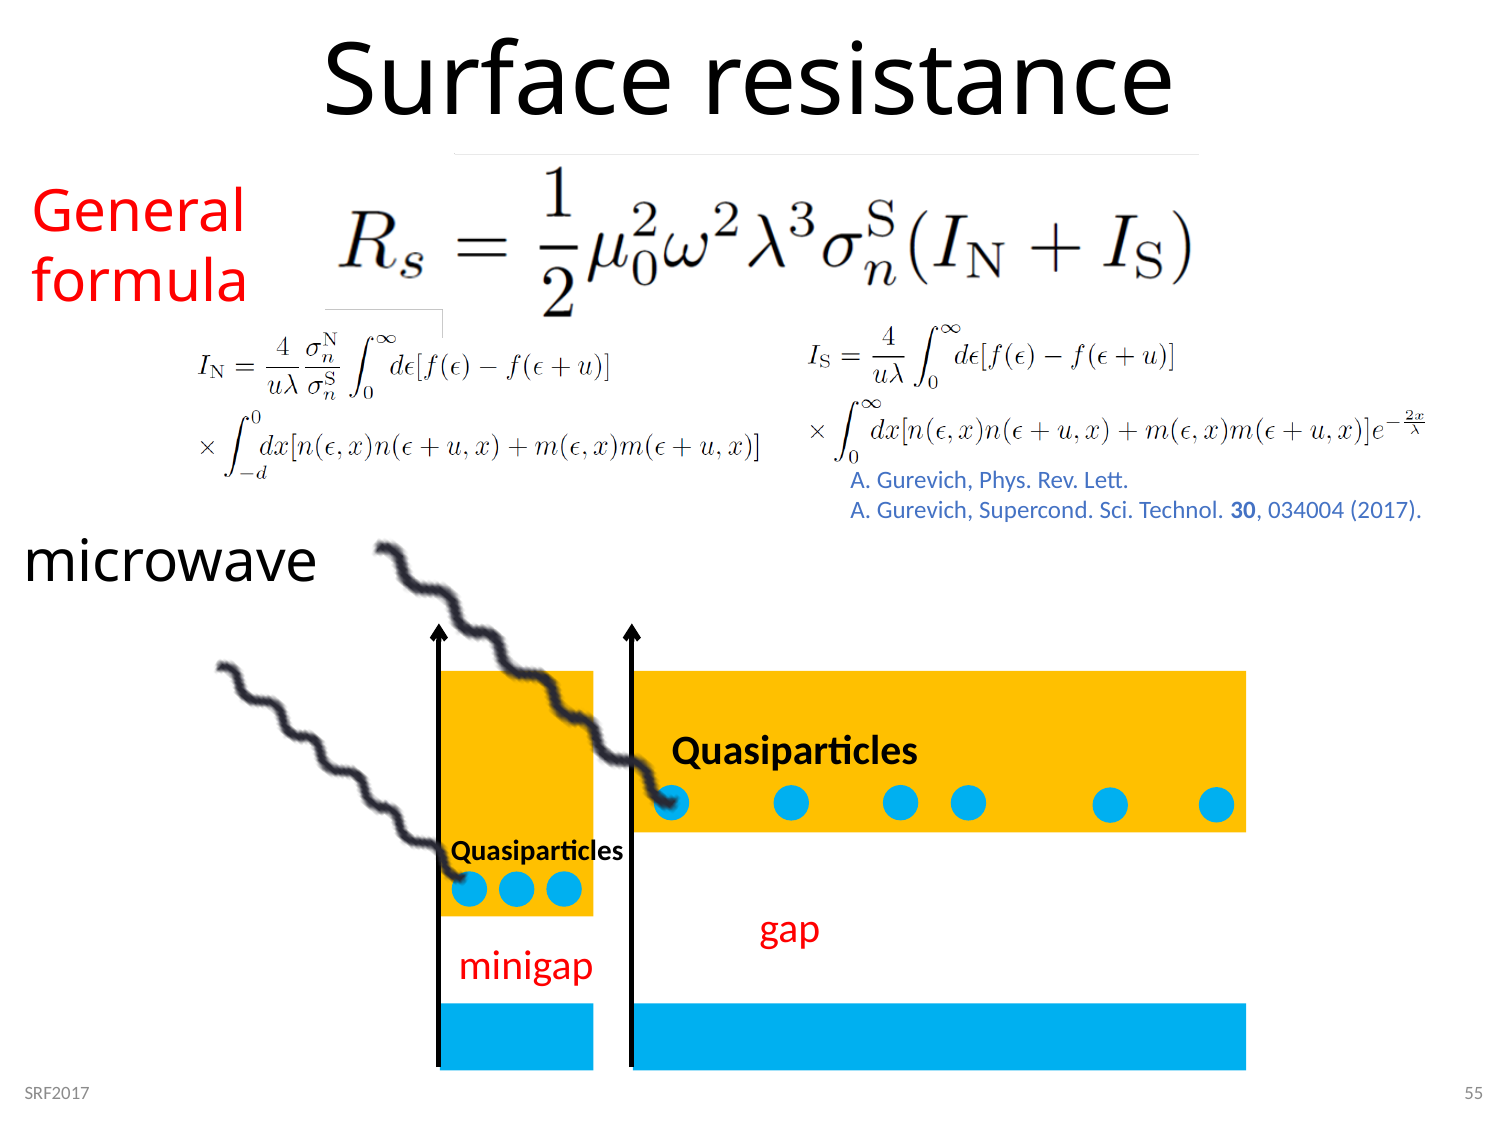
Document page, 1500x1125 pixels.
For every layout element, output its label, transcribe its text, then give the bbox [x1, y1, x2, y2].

text_box [1091, 786, 1129, 824]
text_box microwave [8, 515, 334, 600]
text_box General formula [16, 165, 277, 321]
text_box [810, 670, 1247, 833]
text_box Surface resistance [0, 7, 1500, 142]
text_box Quasiparticles [810, 715, 934, 780]
text_box [632, 1002, 1247, 1071]
text_box [1197, 786, 1236, 824]
text_box [949, 784, 988, 822]
picture [70, 153, 1428, 1030]
slide_number 55 [1160, 1061, 1499, 1122]
footer SRF2017 [1, 1061, 113, 1122]
text_box gap [744, 893, 836, 959]
text_box [534, 909, 555, 918]
text_box A. Gurevich, Phys. Rev. Lett. A. Gurevich, Supercond. Sci. Technol. 30, 034004 (2017). [835, 456, 1485, 531]
text_box [881, 783, 920, 822]
text_box minigap [469, 930, 609, 996]
text_box [439, 1002, 594, 1071]
